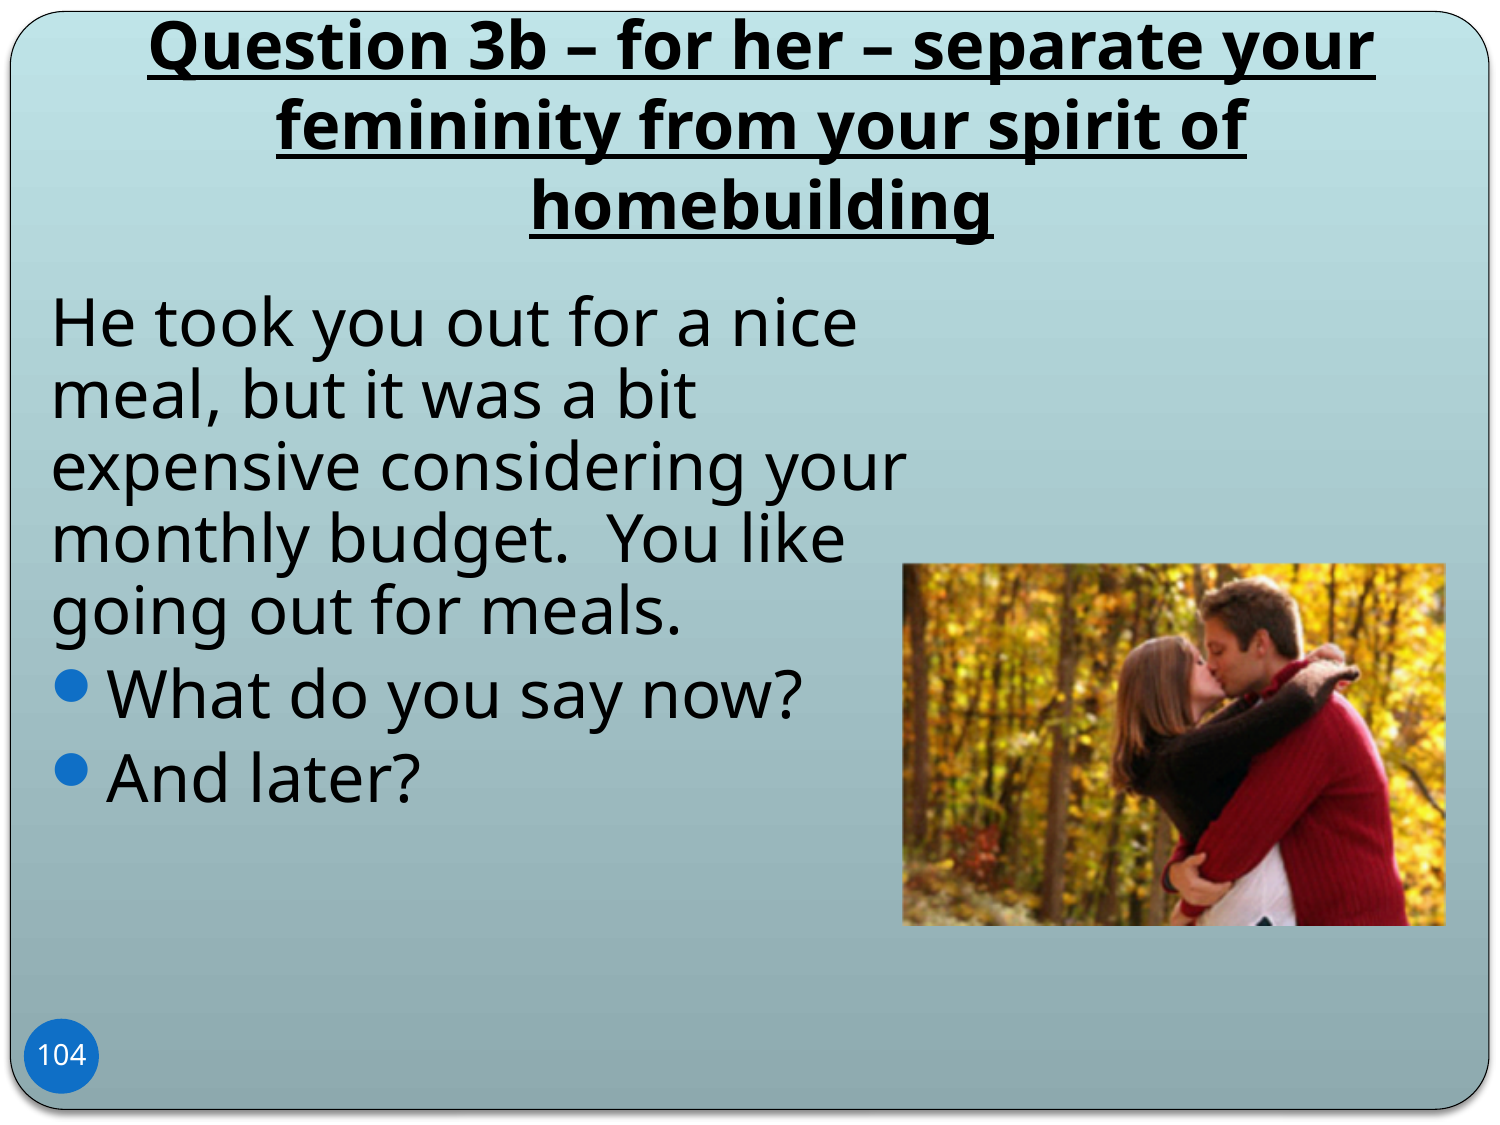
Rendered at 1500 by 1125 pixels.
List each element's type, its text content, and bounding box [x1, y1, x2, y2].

slide_number 104 [23, 1018, 99, 1094]
picture [901, 562, 1446, 927]
title Question 3b – for her – separate your femininity from your spirit of homebuilding [23, 34, 1500, 258]
list He took you out for a nice meal, but it was a bit expensive considering your monthly budget. You like going out for meals. What do you say now? And later? [34, 281, 926, 1009]
